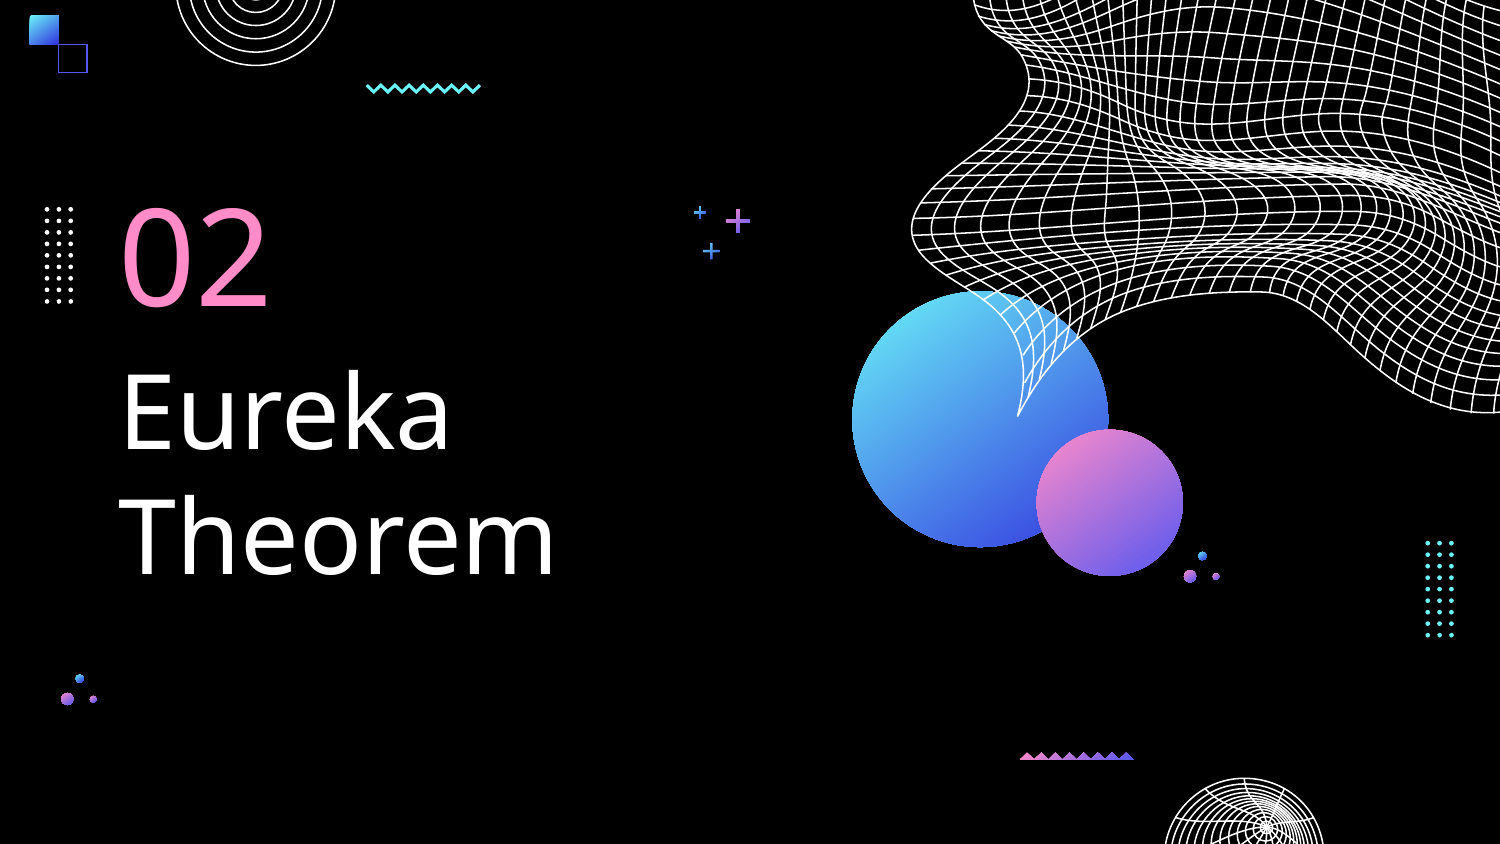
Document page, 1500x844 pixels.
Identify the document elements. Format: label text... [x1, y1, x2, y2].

title Eureka Theorem [118, 336, 868, 605]
title 02 [118, 169, 330, 337]
